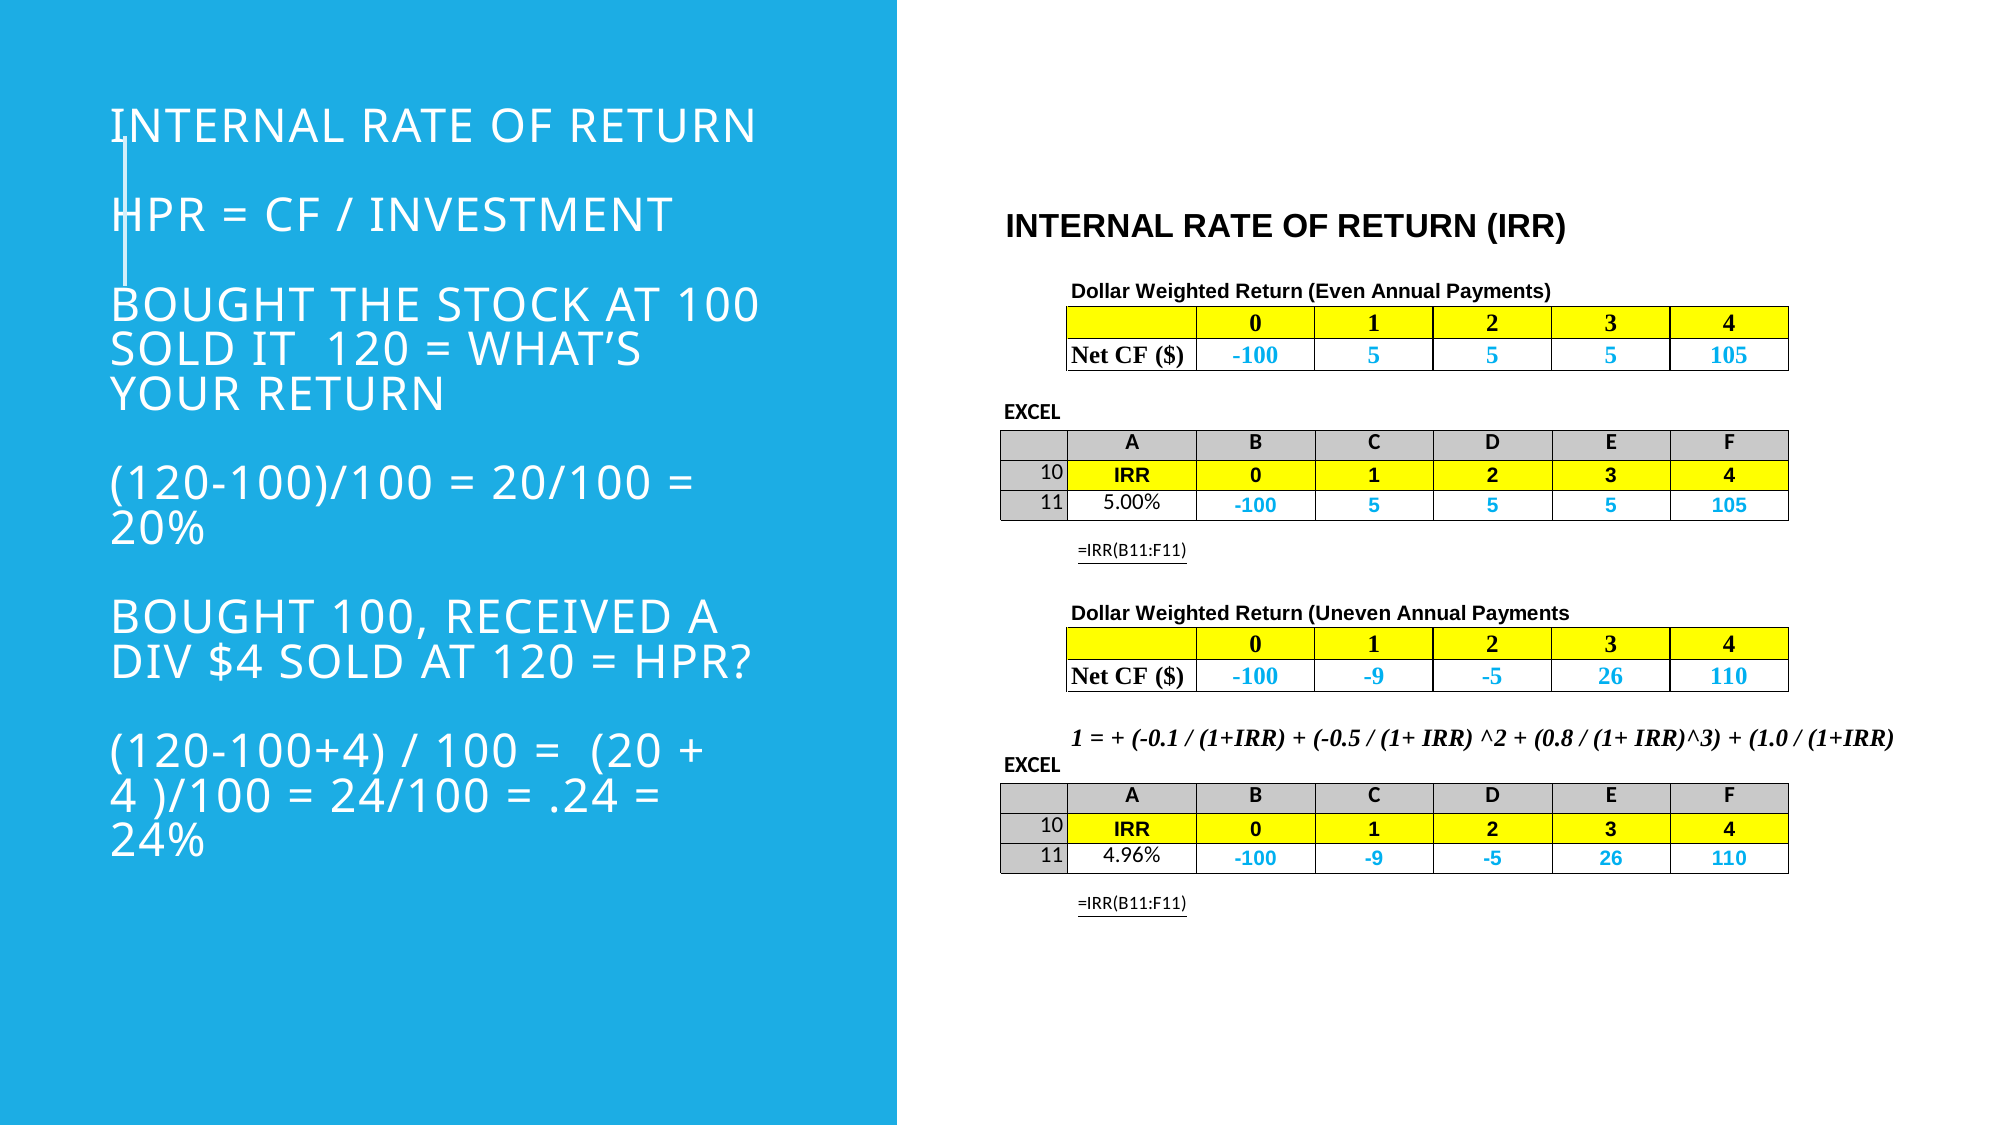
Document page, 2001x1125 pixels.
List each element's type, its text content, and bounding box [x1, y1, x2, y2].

picture [999, 203, 1896, 921]
text_box [0, 0, 898, 1125]
title INTERNAL RATE OF RETURN HPR = CF / investment bought the stock at 100 sold it 120 = what’s your return (120-100)/100 = 20/100 = 20% Bought 100, received a div $4 sold at 120 = HPR? (120-100+4) / 100 = (20 + 4 )/100 = 24/100 = .24 = 24% [94, 96, 788, 1022]
